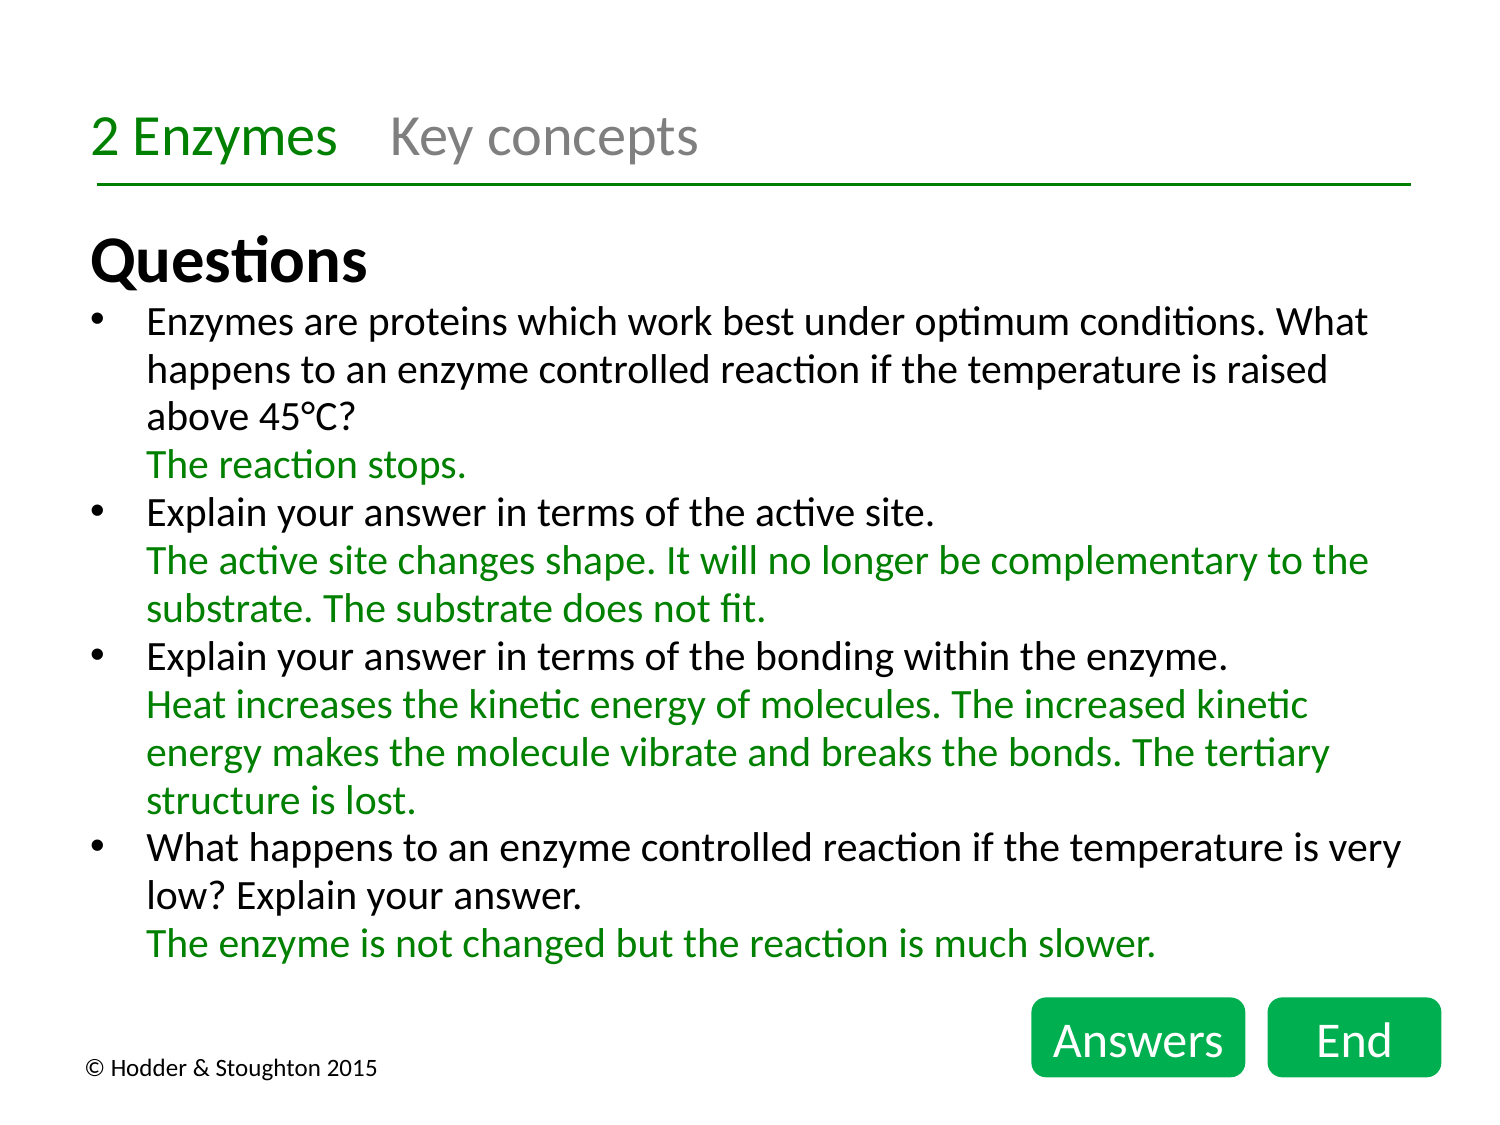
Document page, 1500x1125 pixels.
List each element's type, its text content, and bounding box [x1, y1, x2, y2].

text_box © Hodder & Stoughton 2015 [84, 1051, 379, 1082]
list Questions Enzymes are proteins which work best under optimum conditions. What happens to an enzyme controlled reaction if the temperature is raised above 45°C? The reaction stops. Explain your answer in terms of the active site. The active site changes shape. It will no longer be complementary to the substrate. The substrate does not fit. Explain your answer in terms of the bonding within the enzyme. Heat increases the kinetic energy of molecules. The increased kinetic energy makes the molecule vibrate and breaks the bonds. The tertiary structure is lost. What happens to an enzyme controlled reaction if the temperature is very low? Explain your answer. The enzyme is not changed but the reaction is much slower. [75, 220, 1425, 1038]
text_box End [1267, 997, 1442, 1078]
text_box Answers [1031, 997, 1246, 1078]
text_box 2 Enzymes Key concepts [74, 97, 1425, 220]
